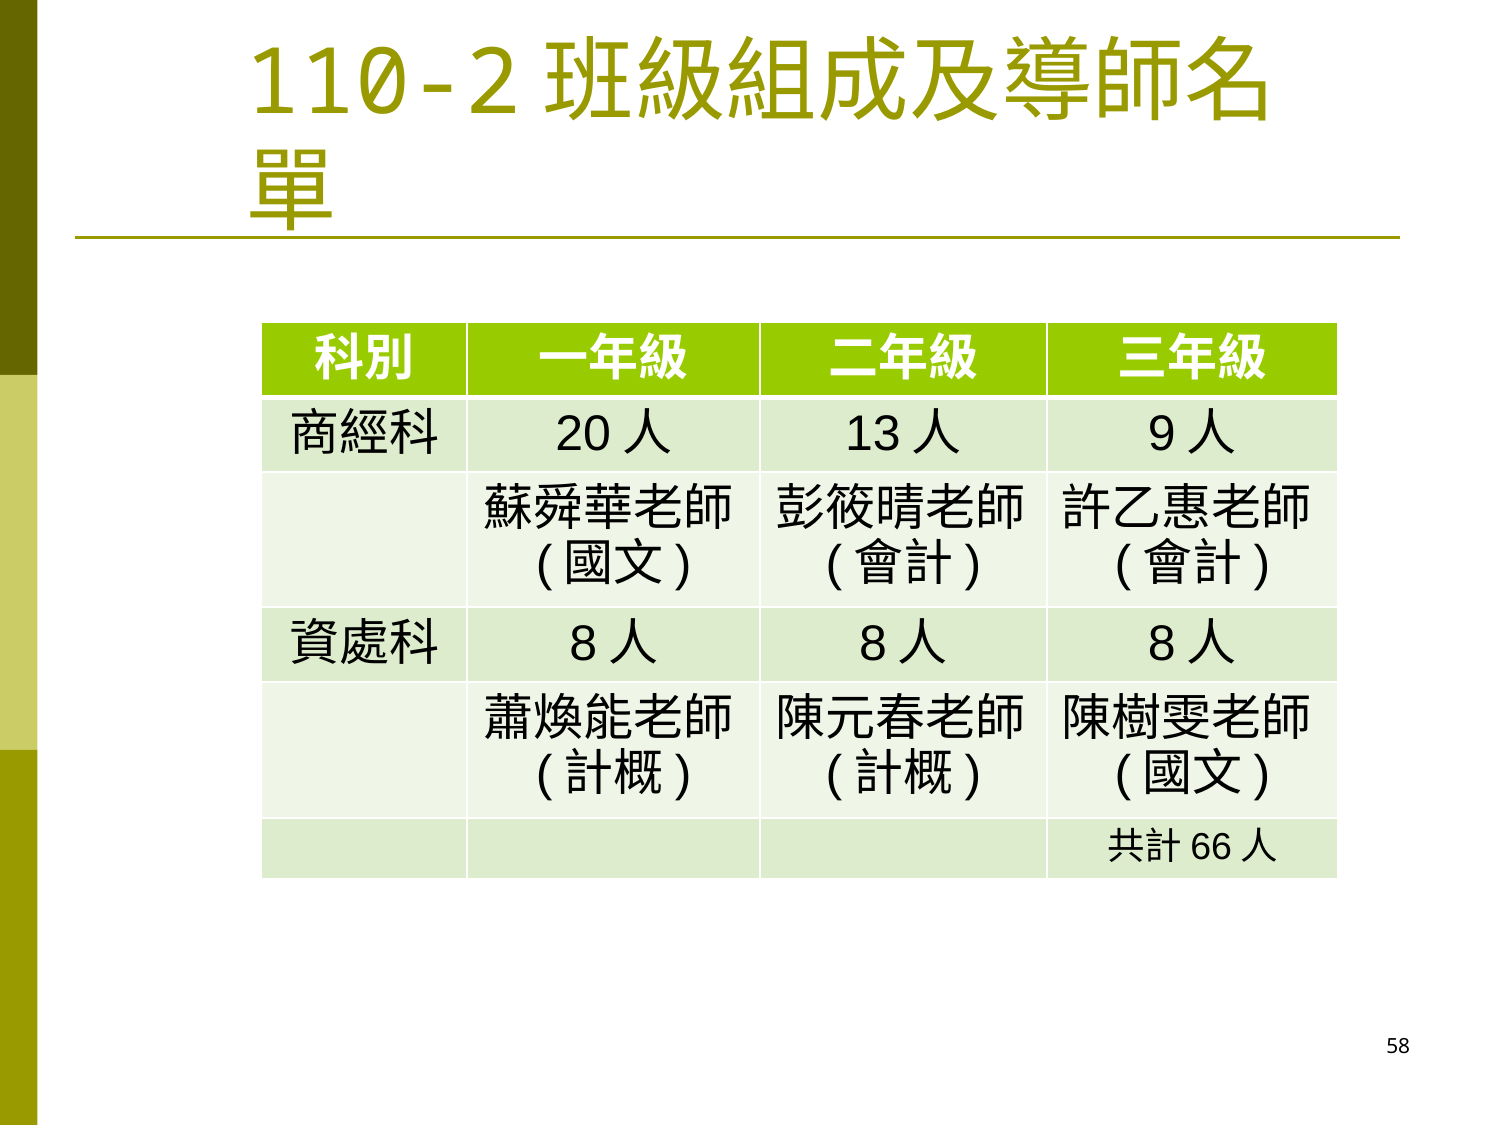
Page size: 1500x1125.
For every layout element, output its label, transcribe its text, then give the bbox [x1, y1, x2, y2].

table_cell 許乙惠老師(會計) [1048, 473, 1337, 606]
table_cell [468, 819, 759, 878]
table_cell 商經科 [262, 400, 466, 471]
table_cell 陳元春老師(計概) [761, 683, 1046, 817]
table_cell 共計66人 [1048, 819, 1337, 878]
table_header 一年級 [468, 323, 759, 395]
table_cell 8人 [1048, 608, 1337, 681]
table_cell 9人 [1048, 400, 1337, 471]
table_cell [262, 683, 466, 817]
table_cell [761, 819, 1046, 878]
table_cell 彭筱晴老師(會計) [761, 473, 1046, 606]
table_cell 8人 [468, 608, 759, 681]
table_header 二年級 [761, 323, 1046, 395]
table_header 科別 [262, 323, 466, 395]
slide_number 58 [1074, 1025, 1425, 1100]
table_cell 13人 [761, 400, 1046, 471]
table_cell 蕭煥能老師(計概) [468, 683, 759, 817]
table_cell [262, 819, 466, 878]
table_cell 資處科 [262, 608, 466, 681]
table_cell 陳樹雯老師(國文) [1048, 683, 1337, 817]
table_cell 20人 [468, 400, 759, 471]
table_cell 8人 [761, 608, 1046, 681]
table_header 三年級 [1048, 323, 1337, 395]
title 110-2班級組成及導師名單 [230, 31, 1339, 250]
table_cell 蘇舜華老師(國文) [468, 473, 759, 606]
table_cell [262, 473, 466, 606]
